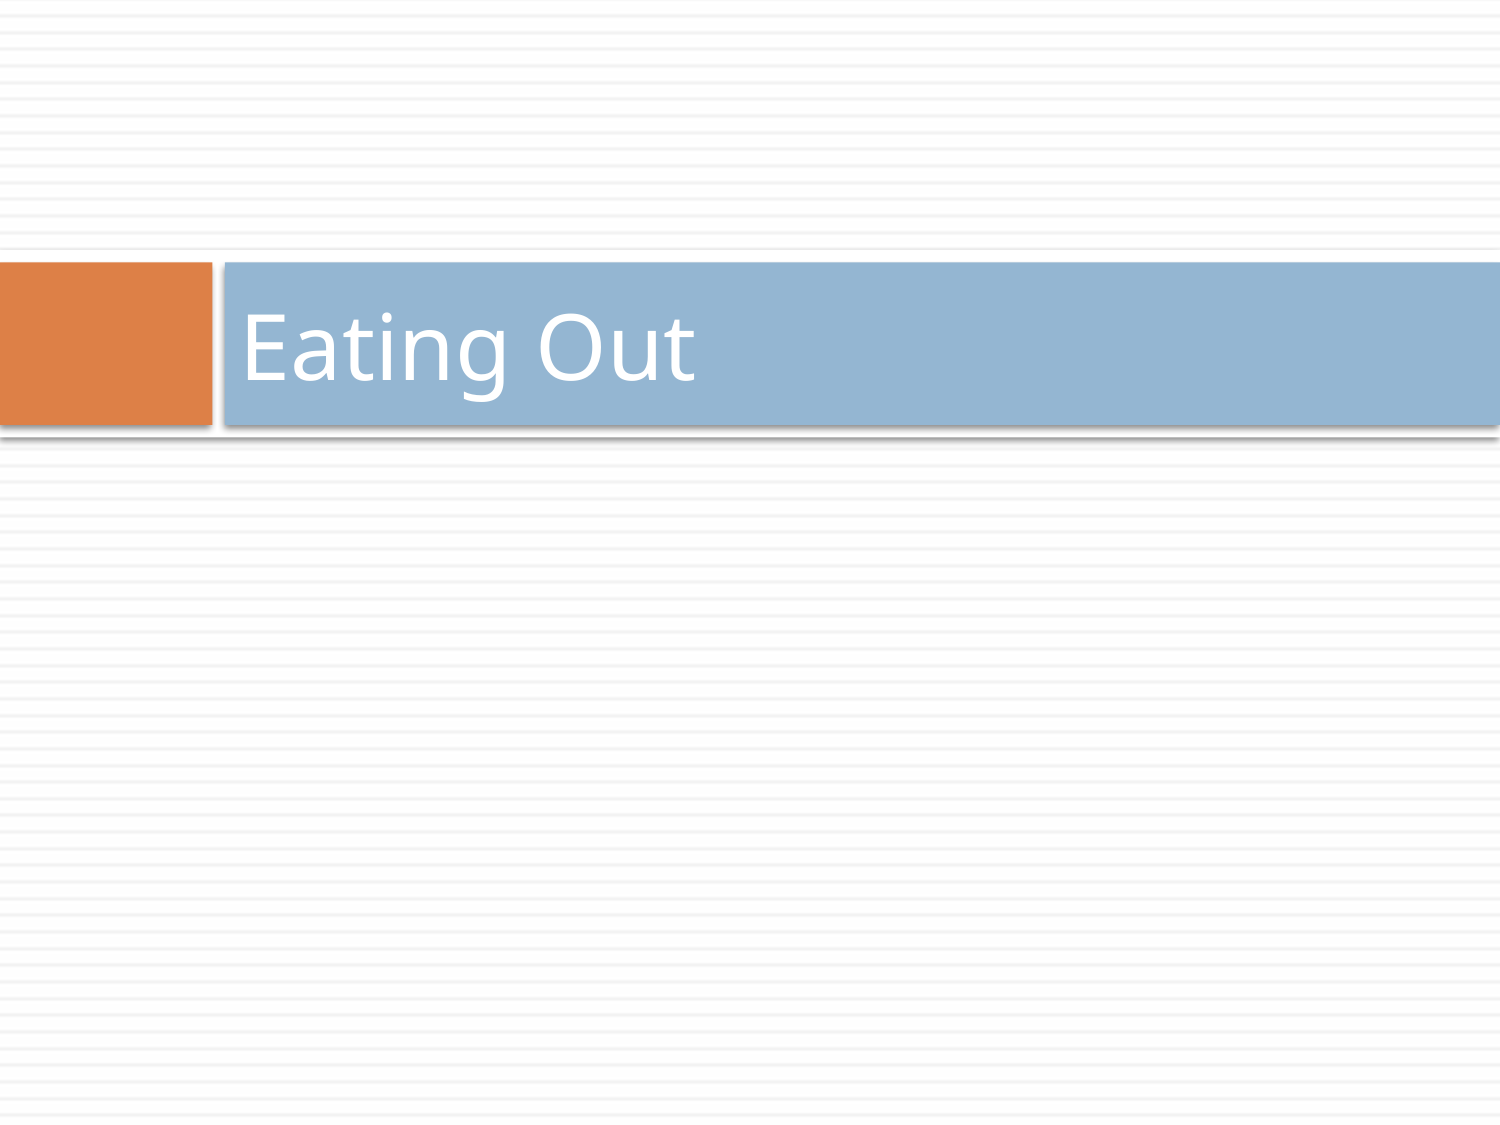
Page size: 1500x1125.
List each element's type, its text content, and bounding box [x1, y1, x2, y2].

title Eating Out [225, 262, 1475, 425]
